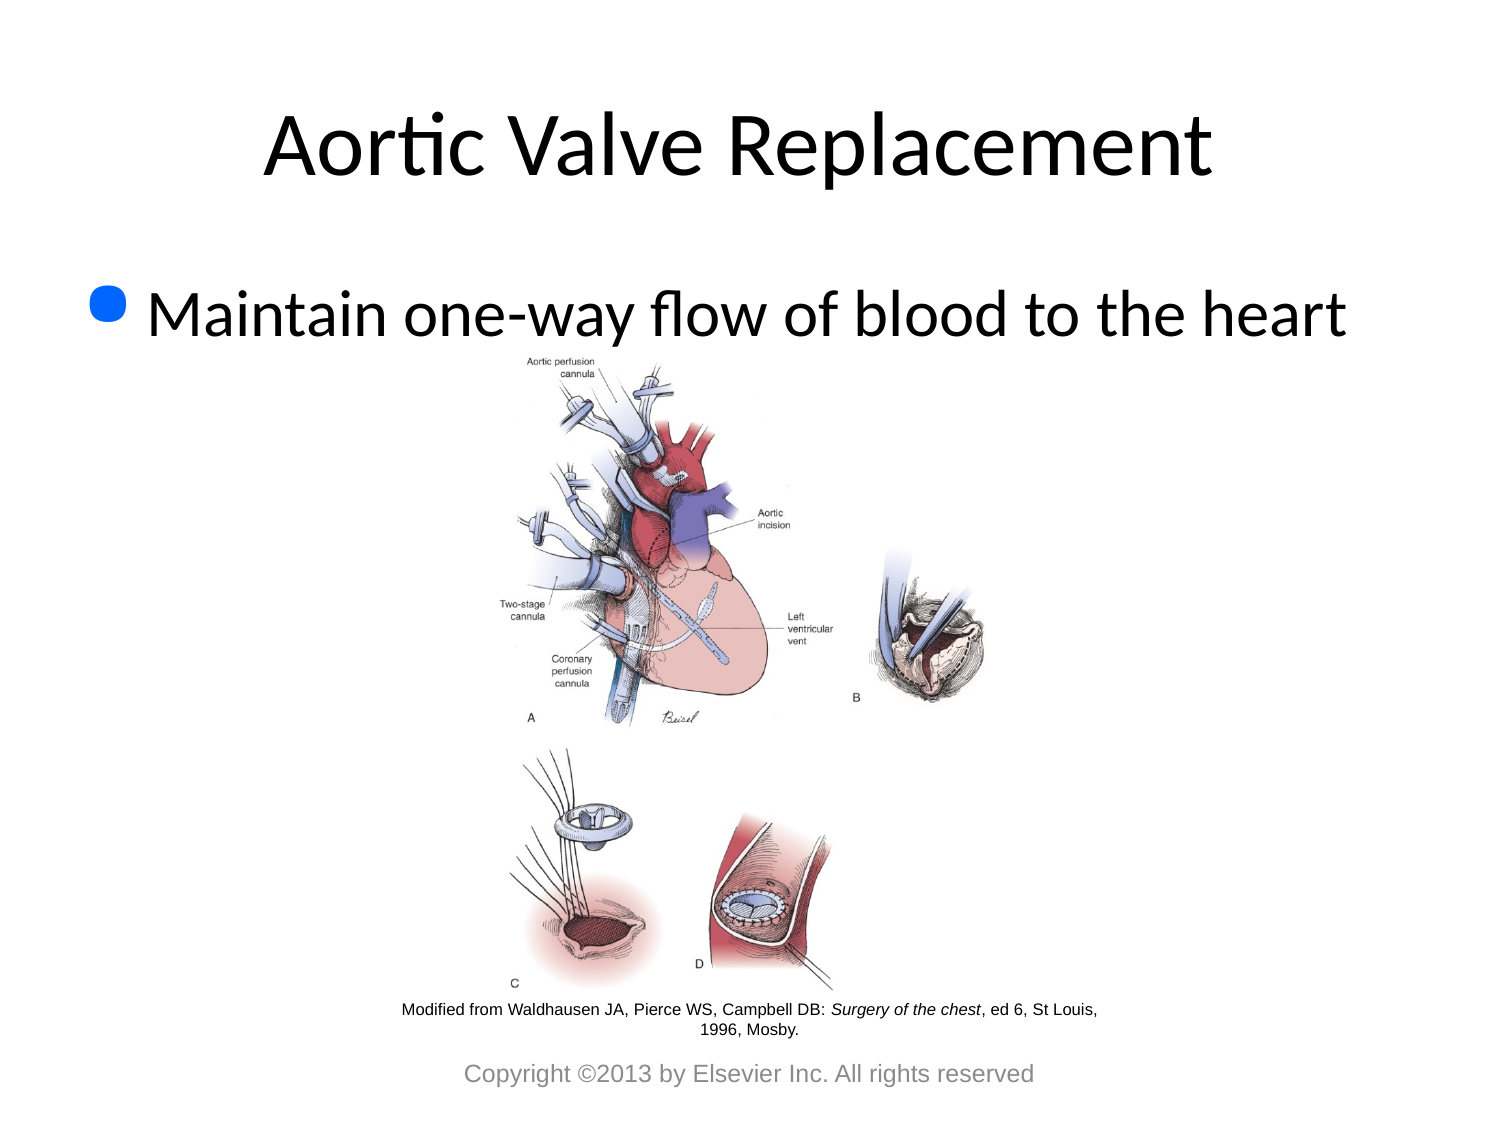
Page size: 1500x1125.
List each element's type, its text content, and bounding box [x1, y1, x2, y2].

text_box Modified from Waldhausen JA, Pierce WS, Campbell DB: Surgery of the chest, ed 6, St Louis, 1996, Mosby. [374, 991, 1125, 1047]
title Aortic Valve Replacement [75, 45, 1425, 233]
footer Copyright ©2013 by Elsevier Inc. All rights reserved [362, 1042, 1138, 1103]
picture [499, 356, 1001, 993]
list Maintain one-way flow of blood to the heart [75, 262, 1425, 1005]
